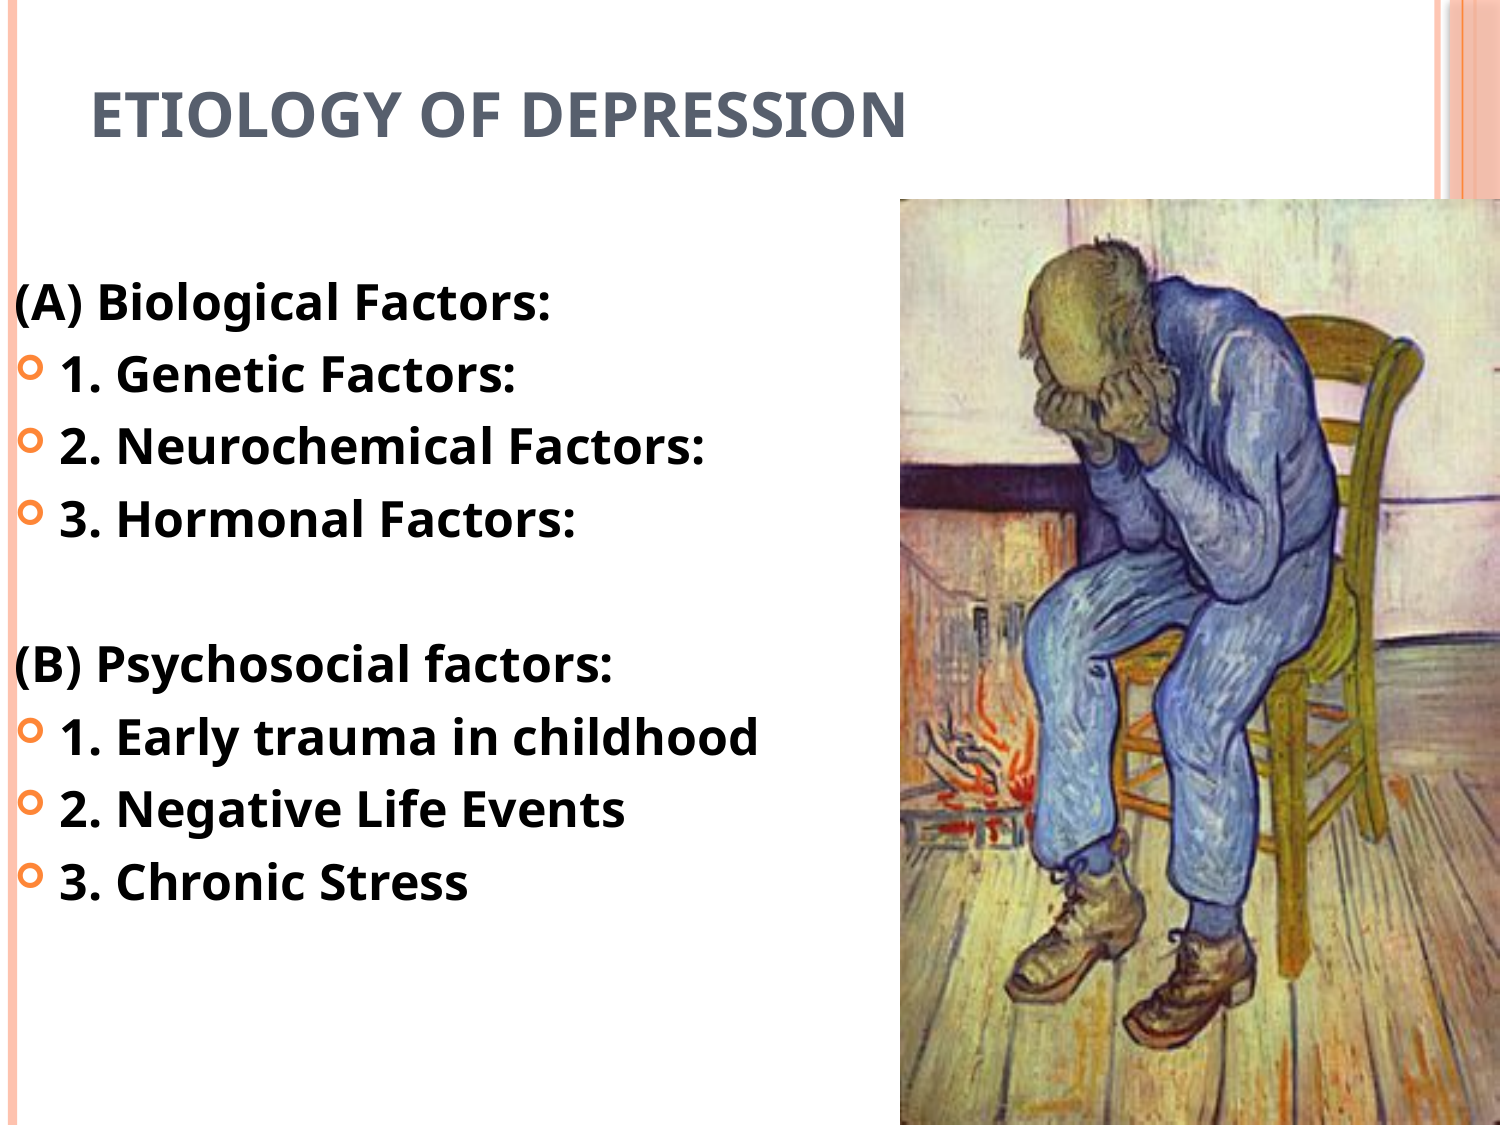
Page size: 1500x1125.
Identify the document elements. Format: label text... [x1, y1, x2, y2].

list (A) Biological Factors: 1. Genetic Factors: 2. Neurochemical Factors: 3. Hormonal Factors: (B) Psychosocial factors: 1. Early trauma in childhood 2. Negative Life Events 3. Chronic Stress [0, 262, 893, 1125]
picture [899, 199, 1500, 1125]
title Etiology of depression [75, 45, 1300, 233]
